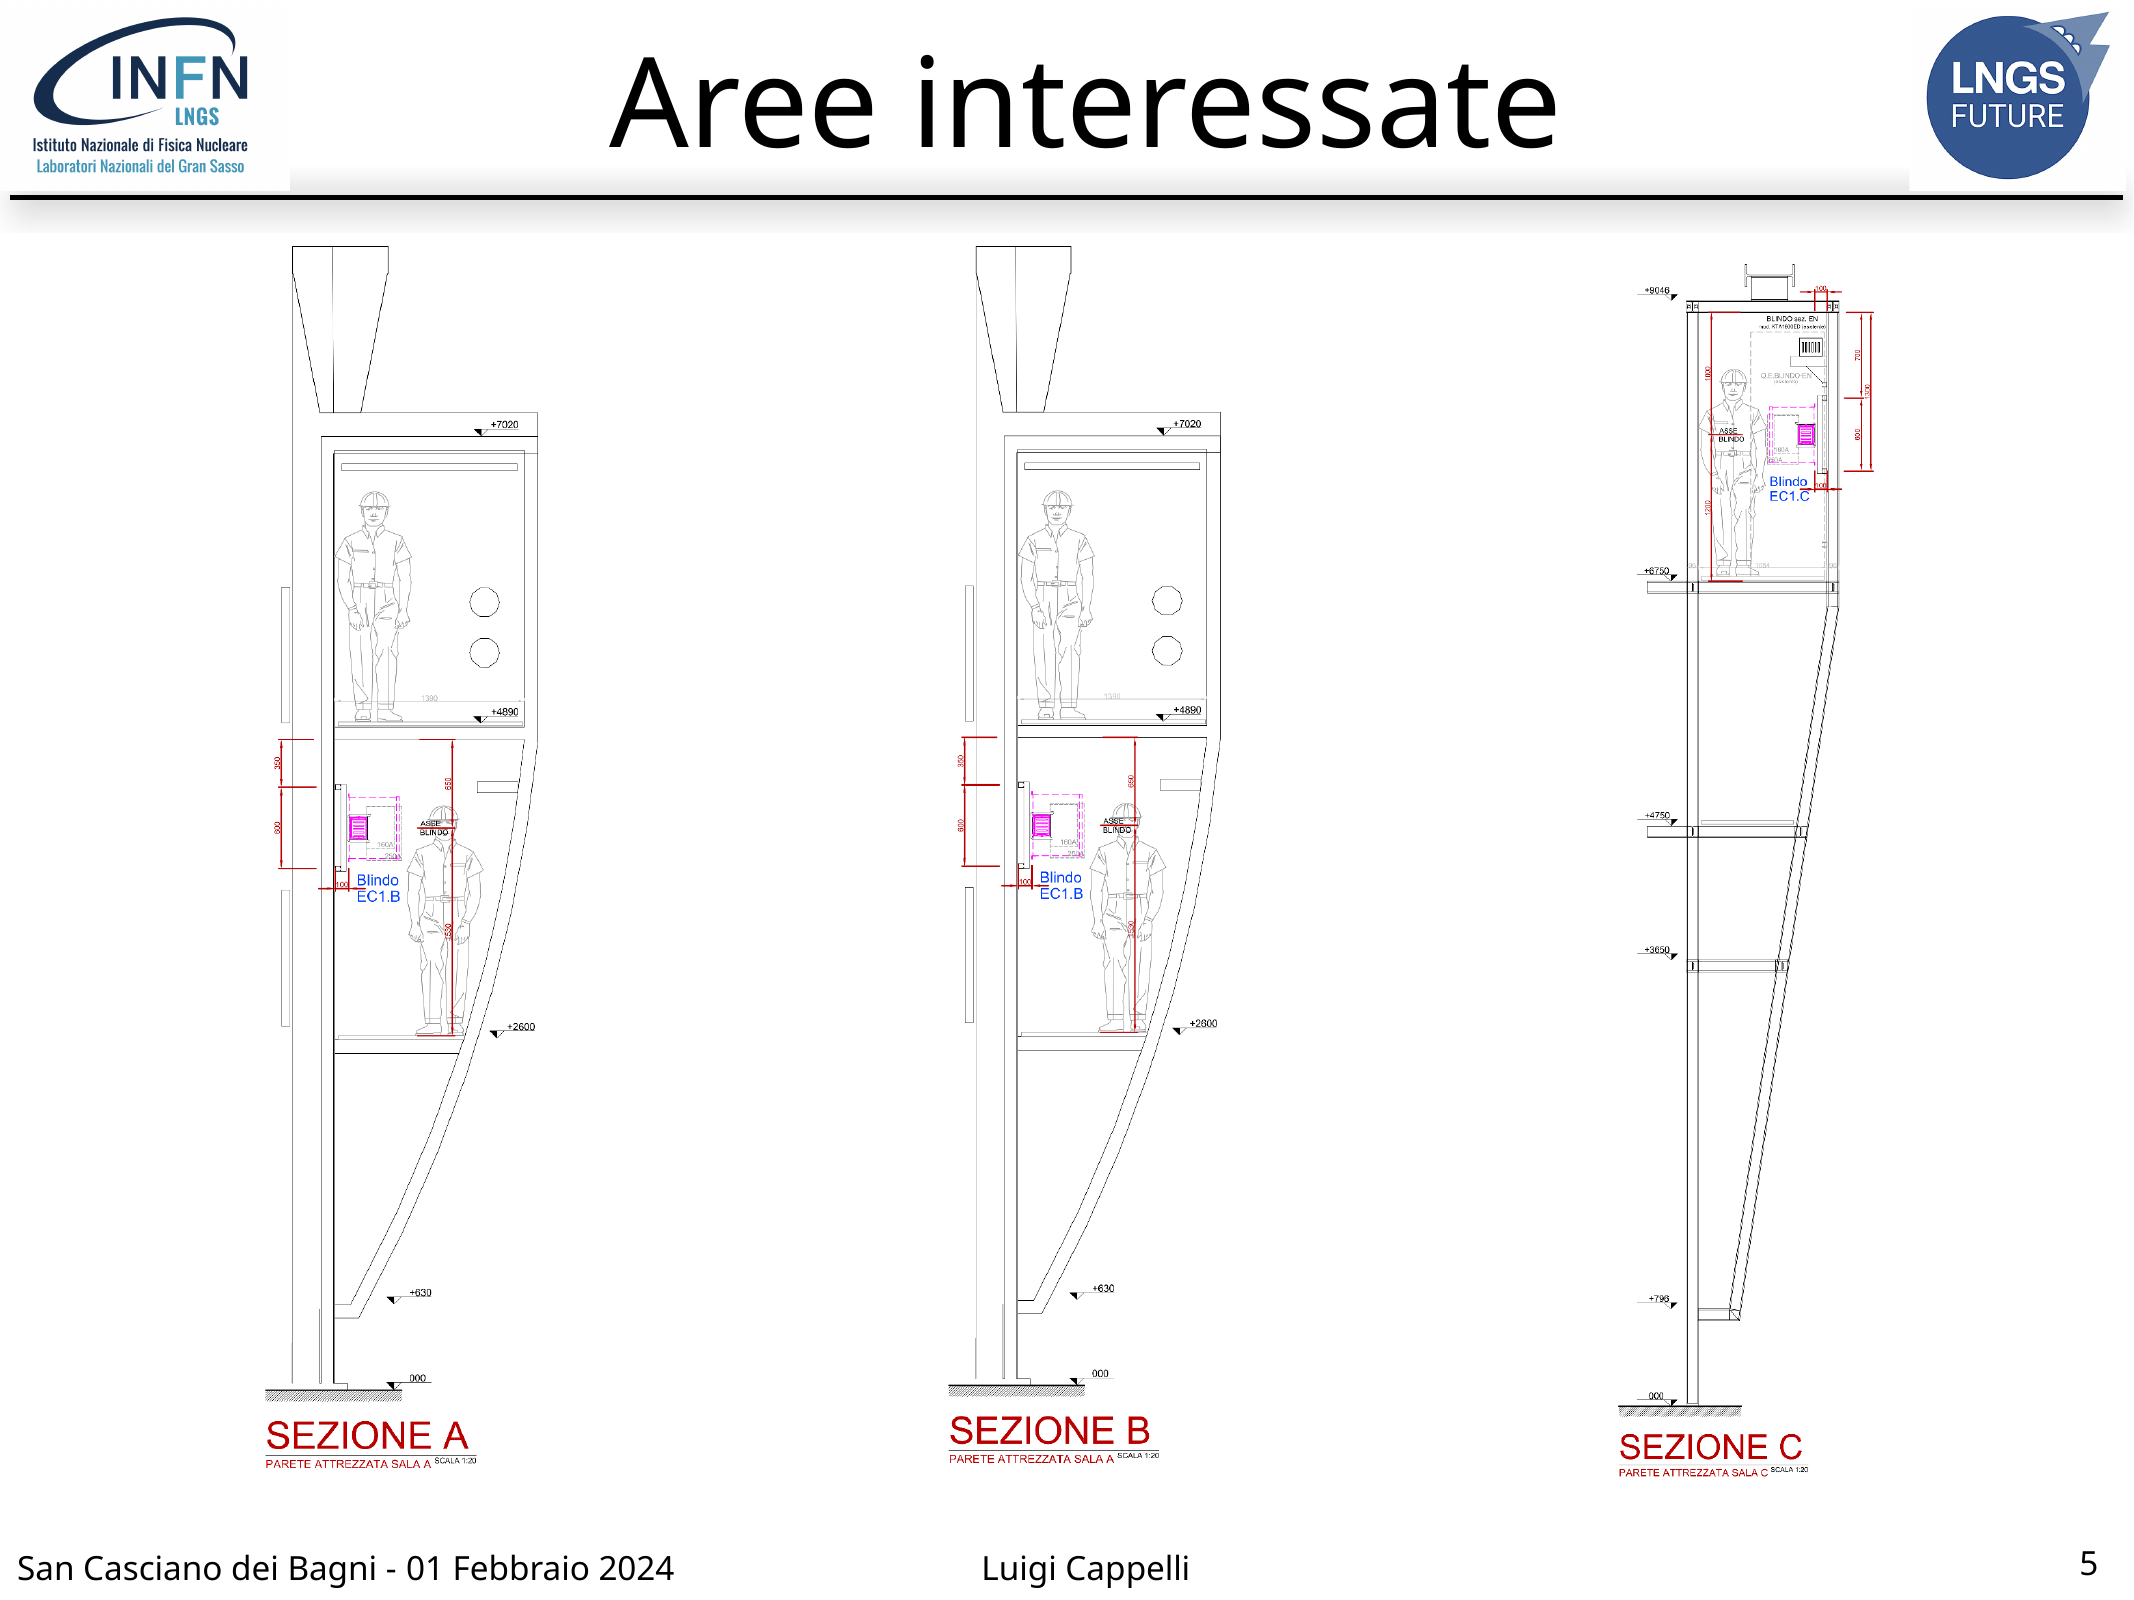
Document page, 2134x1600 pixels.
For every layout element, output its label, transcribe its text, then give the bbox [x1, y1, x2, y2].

picture [259, 239, 559, 1476]
title Aree interessate [301, 0, 1870, 194]
picture [940, 239, 1232, 1492]
picture [0, 3, 290, 191]
picture [1613, 251, 1874, 1509]
slide_number 5 [2069, 1541, 2108, 1596]
picture [1909, 3, 2126, 191]
